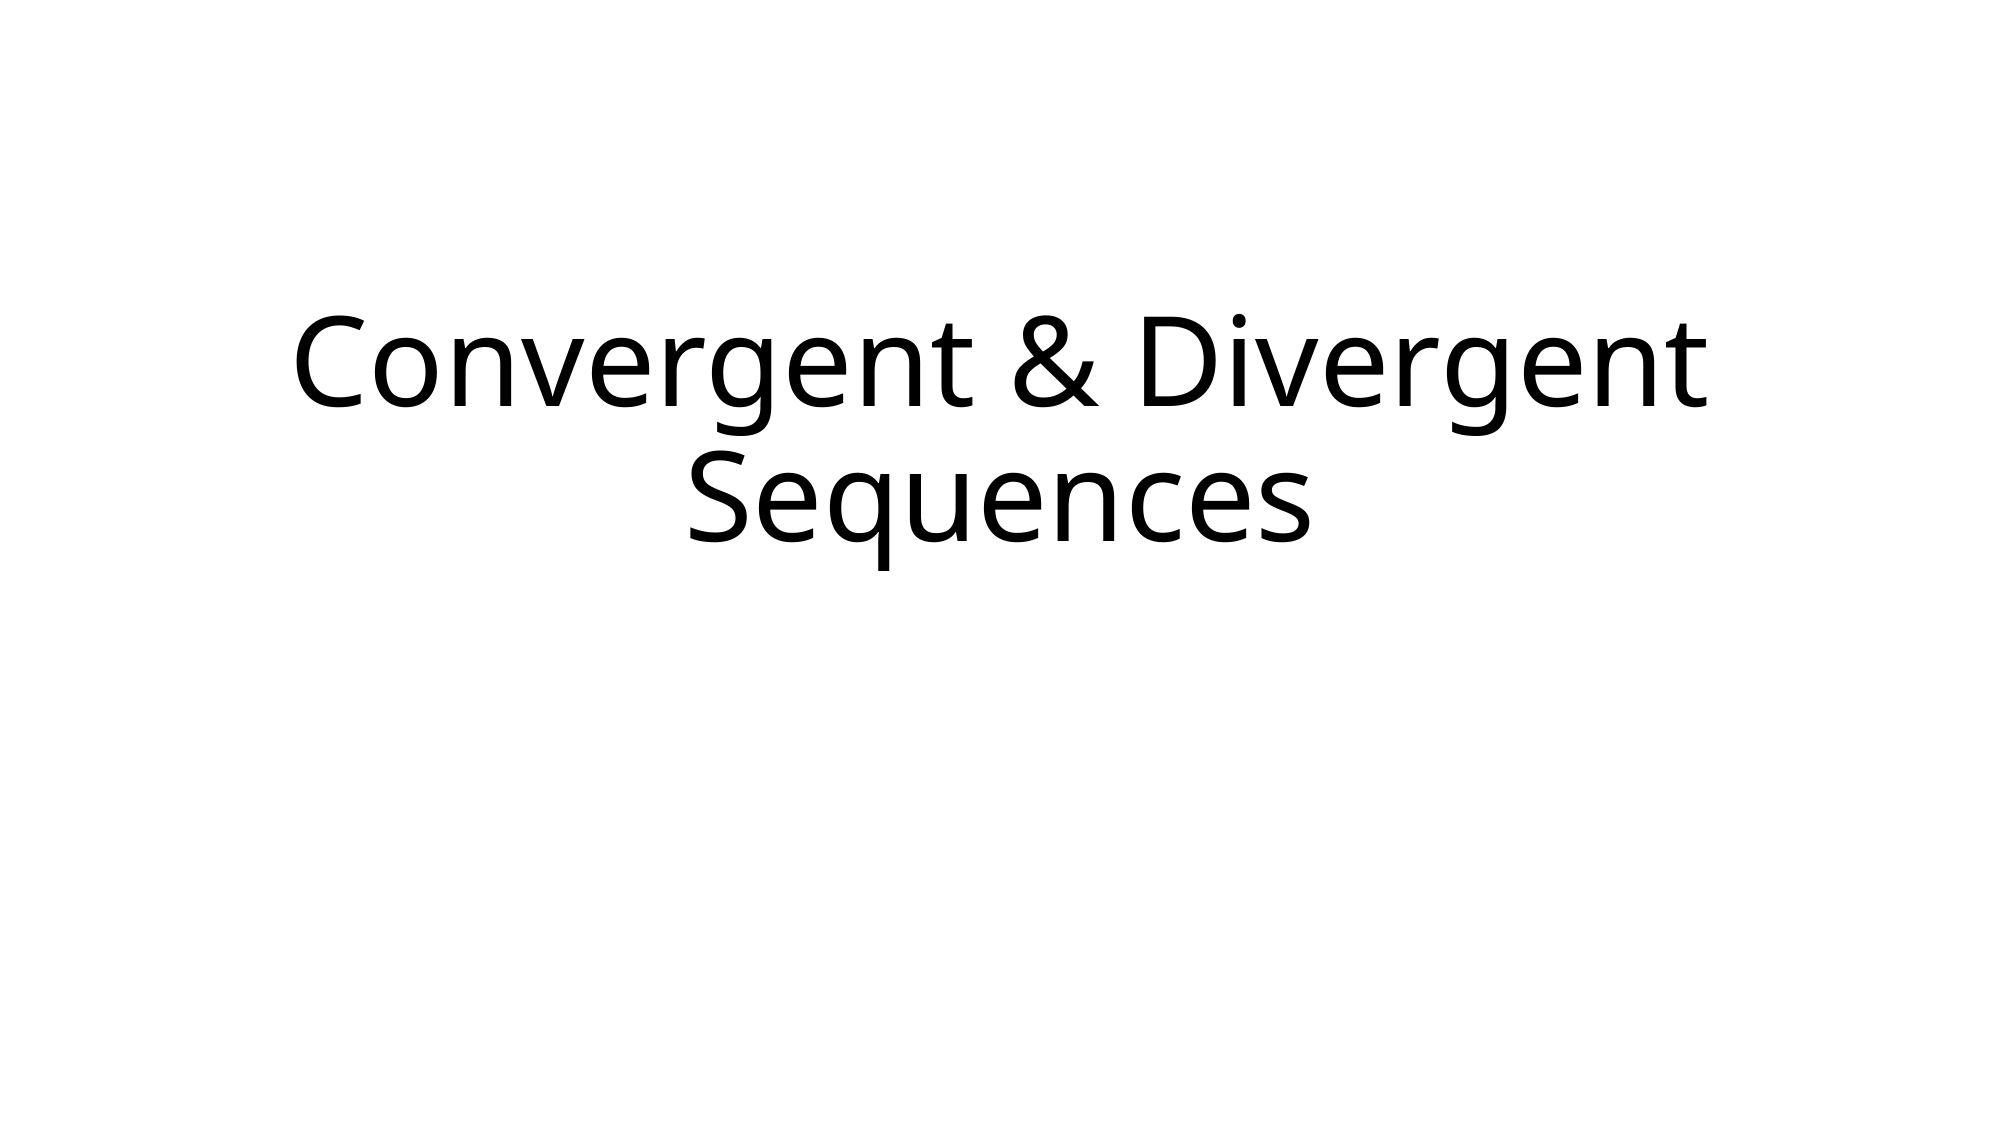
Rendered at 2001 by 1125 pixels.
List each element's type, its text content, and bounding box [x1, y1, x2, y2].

title Convergent & Divergent Sequences [249, 184, 1750, 576]
